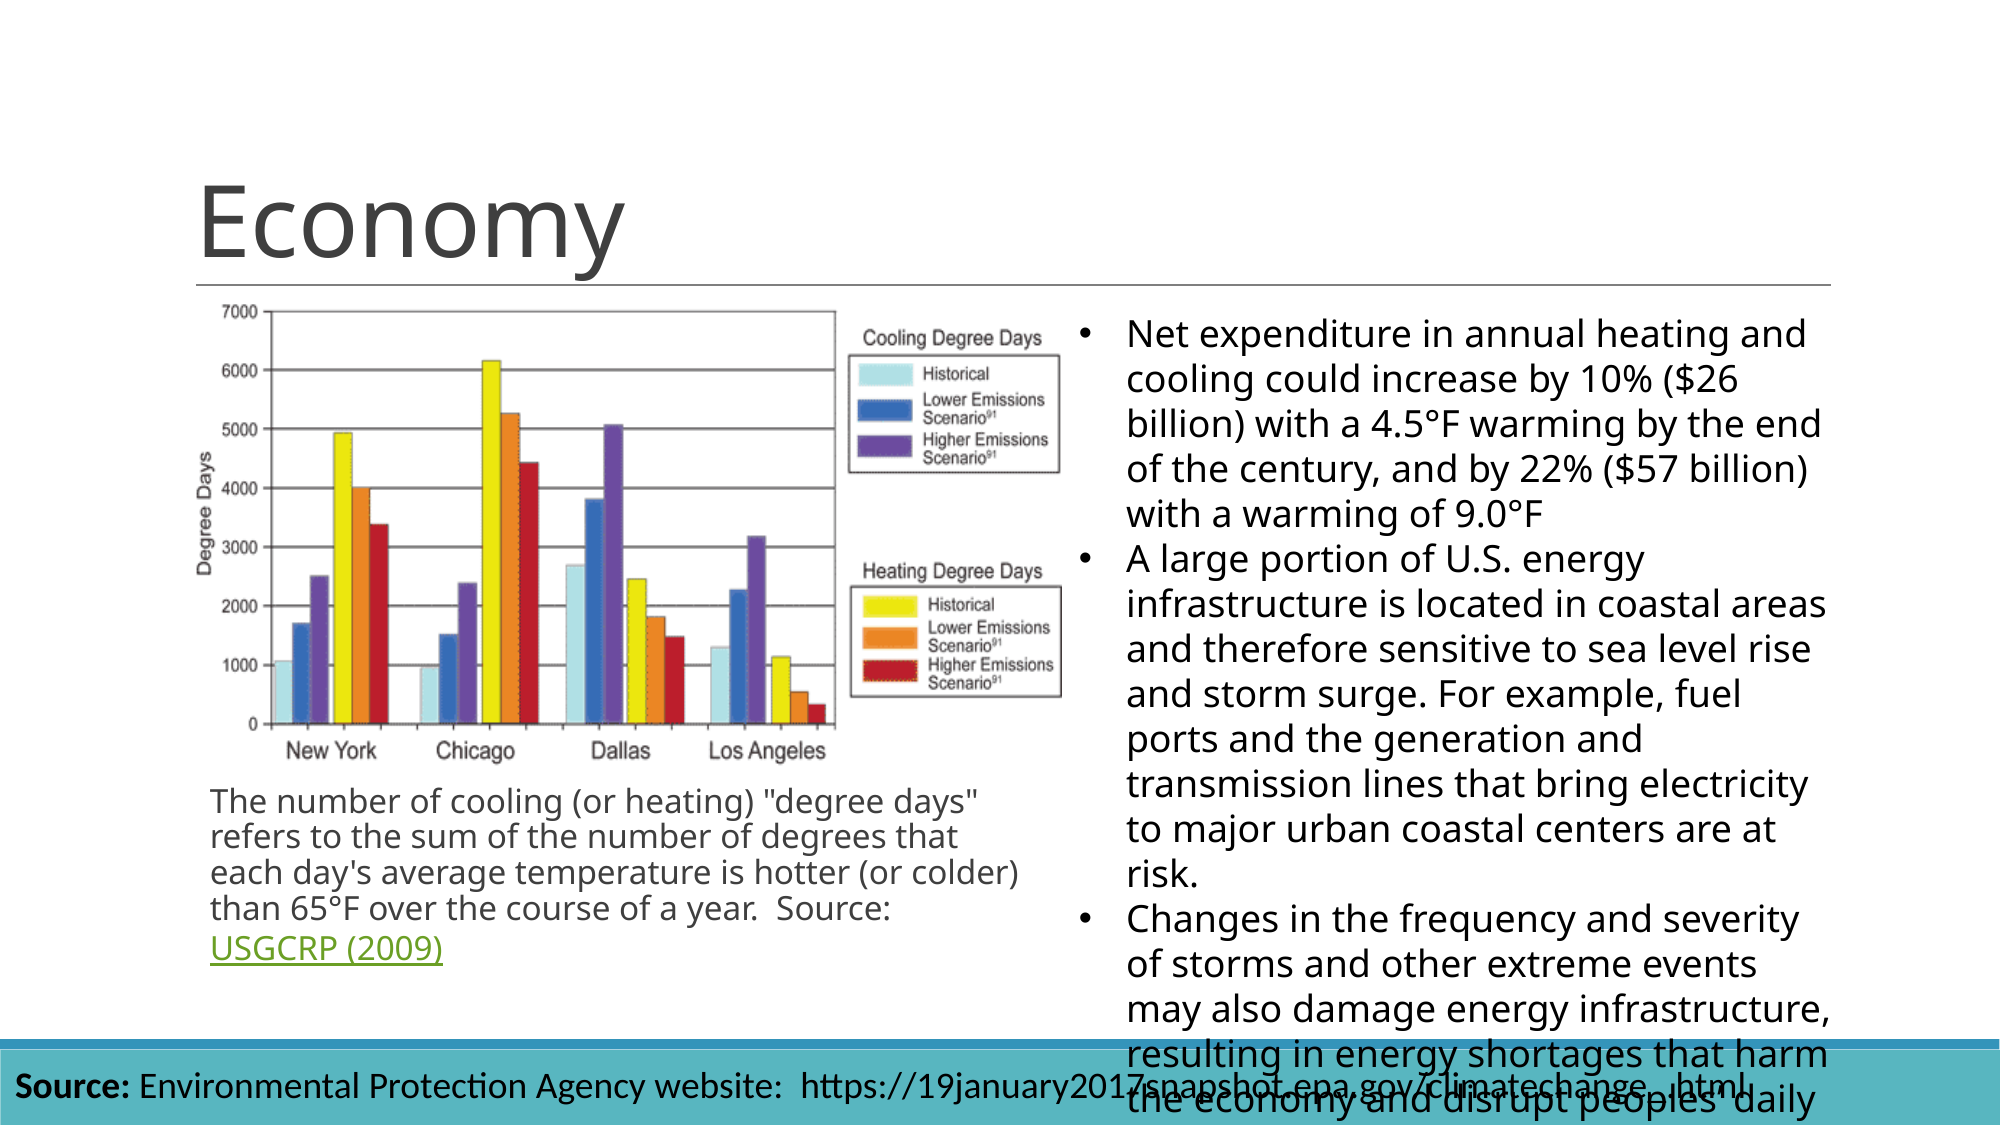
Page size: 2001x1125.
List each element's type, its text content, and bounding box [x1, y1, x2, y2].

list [194, 303, 1062, 796]
list The number of cooling (or heating) "degree days" refers to the sum of the number of degrees that each day's average temperature is hotter (or colder) than 65°F over the course of a year. Source: USGCRP (2009) [194, 802, 1035, 1053]
text_box Net expenditure in annual heating and cooling could increase by 10% ($26 billion) with a 4.5°F warming by the end of the century, and by 22% ($57 billion) with a warming of 9.0°F A large portion of U.S. energy infrastructure is located in coastal areas and therefore sensitive to sea level rise and storm surge. For example, fuel ports and the generation and transmission lines that bring electricity to major urban coastal centers are at risk. Changes in the frequency and severity of storms and other extreme events may also damage energy infrastructure, resulting in energy shortages that harm the economy and disrupt peoples’ daily lives. [1064, 302, 1857, 1125]
text_box Source: Environmental Protection Agency website: https://19january2017snapshot.epa.gov/climatechange_.html [0, 1053, 1774, 1125]
title Economy [180, 47, 1830, 285]
